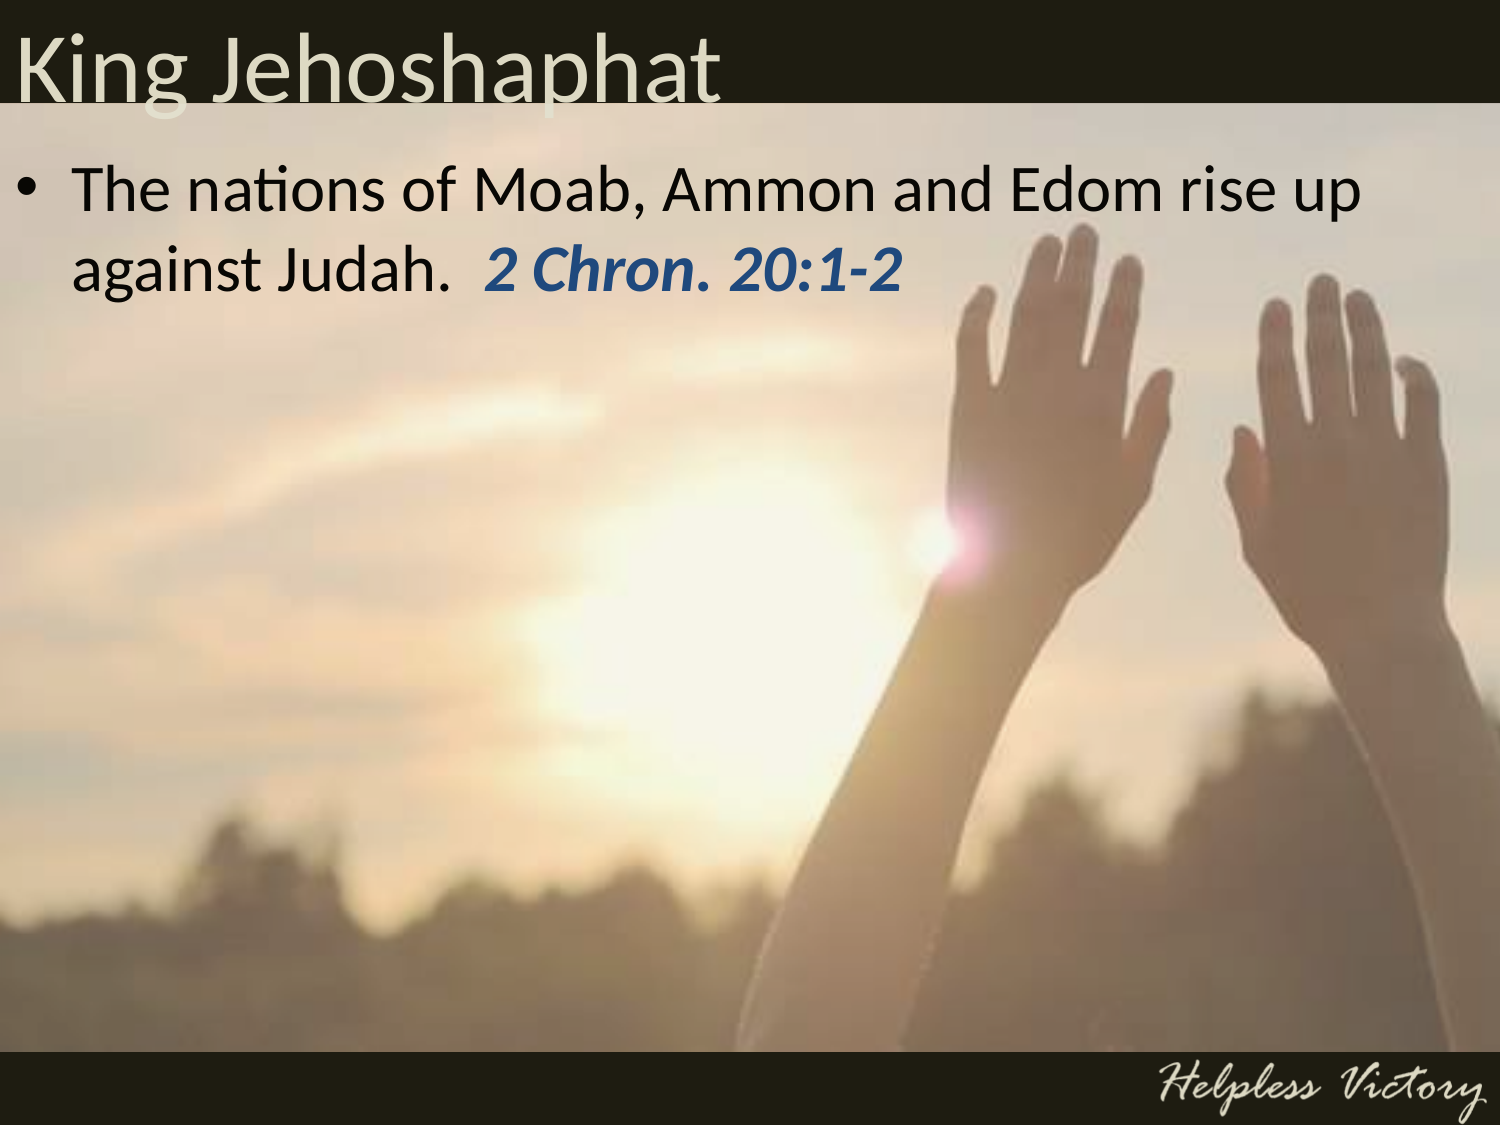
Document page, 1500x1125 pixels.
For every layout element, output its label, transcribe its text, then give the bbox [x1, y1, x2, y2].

title King Jehoshaphat [0, 0, 1350, 101]
picture [0, 103, 1500, 1125]
